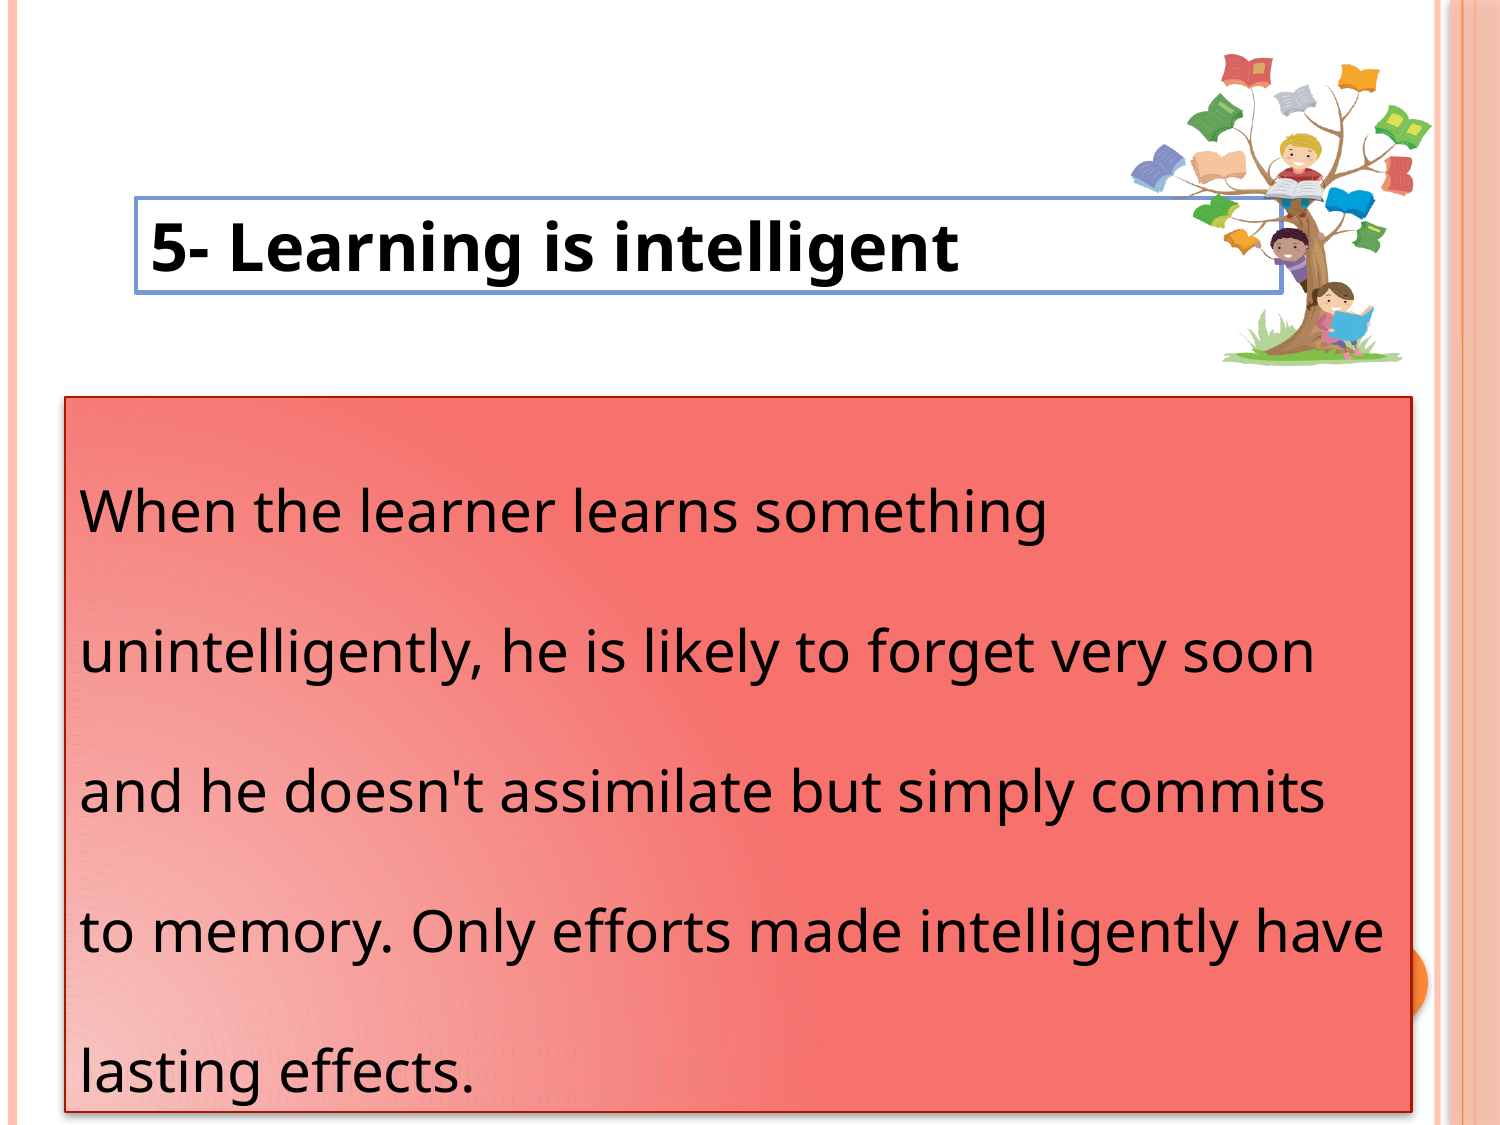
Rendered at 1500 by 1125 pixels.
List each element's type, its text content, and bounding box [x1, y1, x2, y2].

text_box 5- Learning is intelligent [134, 196, 1125, 295]
picture [1131, 53, 1433, 367]
text_box When the learner learns something unintelligently, he is likely to forget very soon and he doesn't assimilate but simply commits to memory. Only efforts made intelligently have lasting effects. [64, 396, 1413, 1113]
